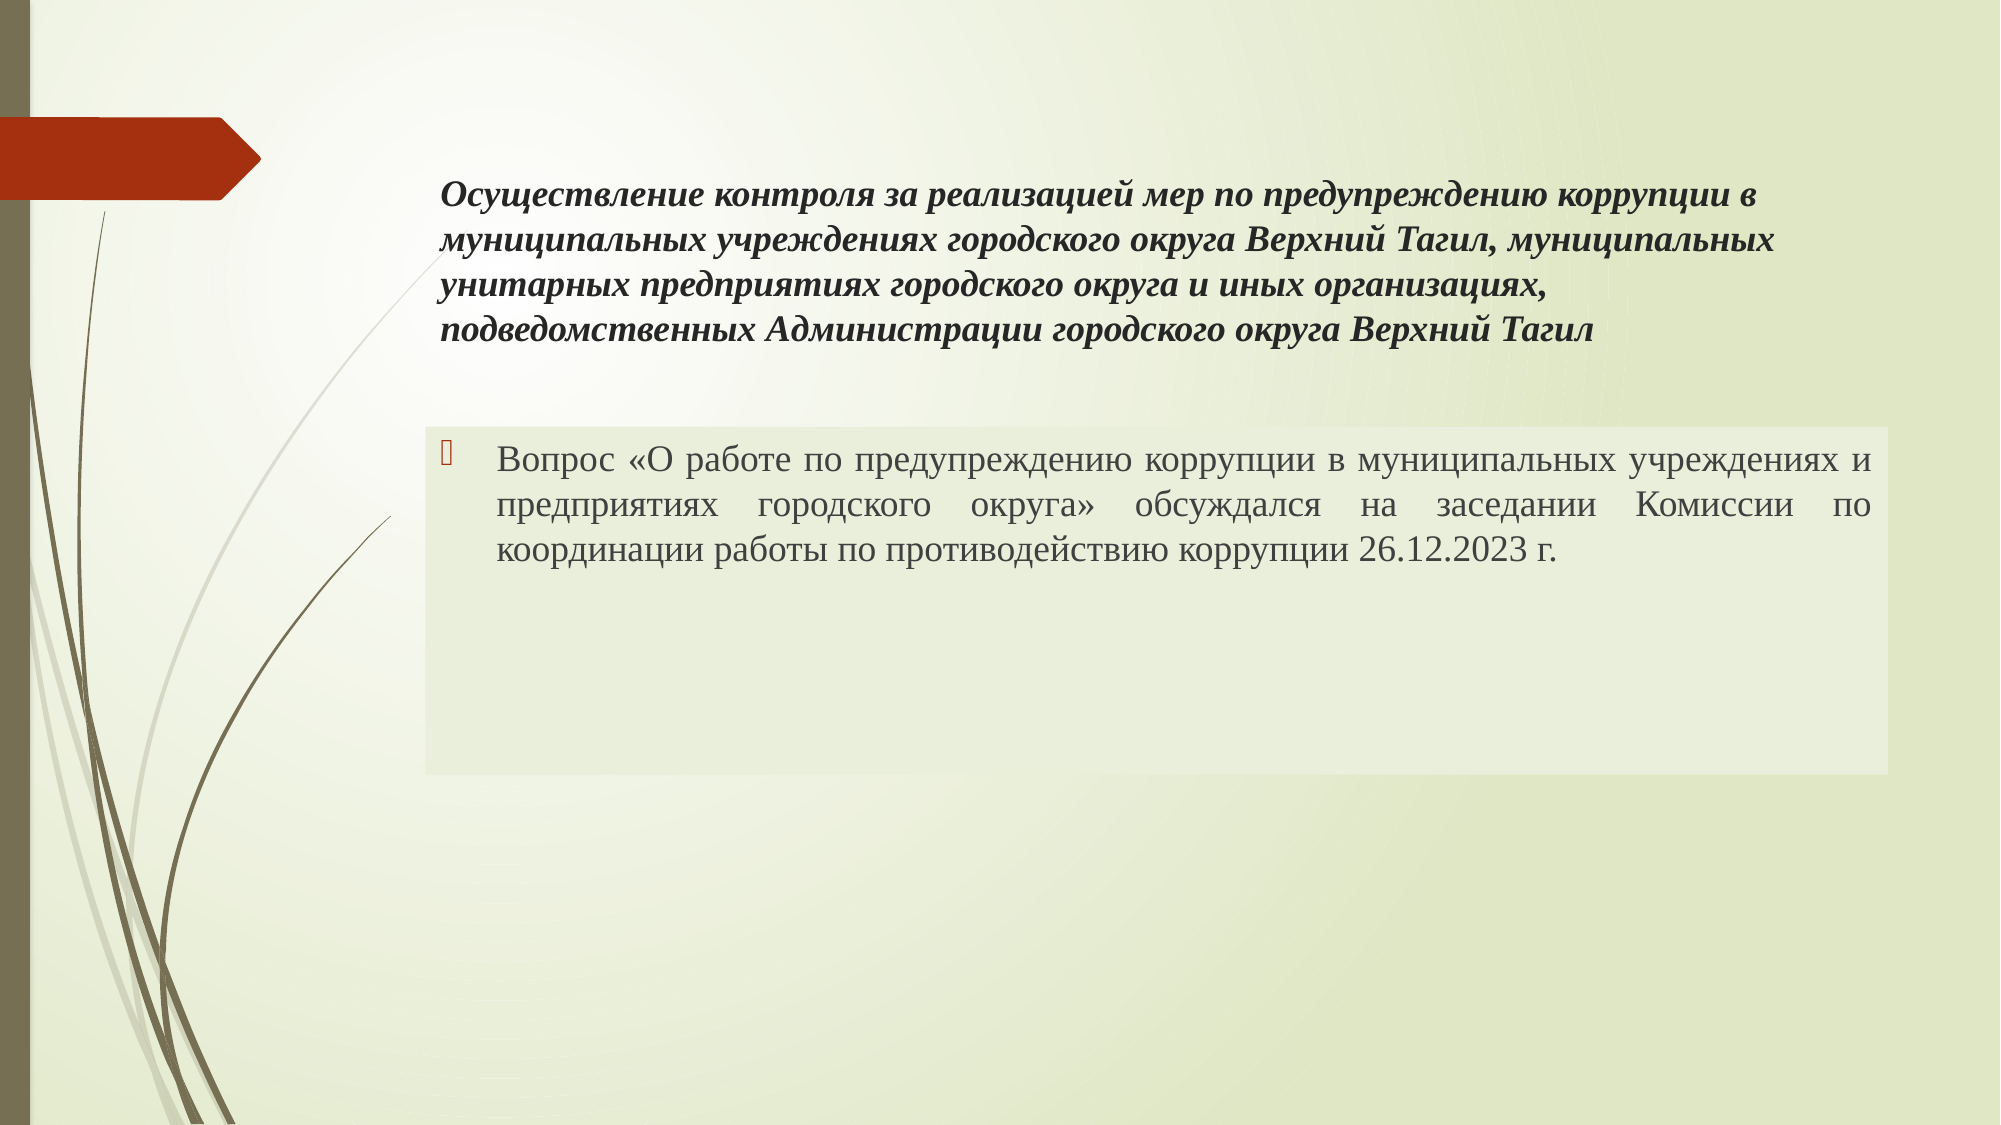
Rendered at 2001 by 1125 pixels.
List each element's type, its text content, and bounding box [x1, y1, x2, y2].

list Вопрос «О работе по предупреждению коррупции в муниципальных учреждениях и предприятиях городского округа» обсуждался на заседании Комиссии по координации работы по противодействию коррупции 26.12.2023 г. [425, 426, 1888, 775]
title Осуществление контроля за реализацией мер по предупреждению коррупции в муниципальных учреждениях городского округа Верхний Тагил, муниципальных унитарных предприятиях городского округа и иных организациях, подведомственных Администрации городского округа Верхний Тагил [425, 160, 1888, 369]
